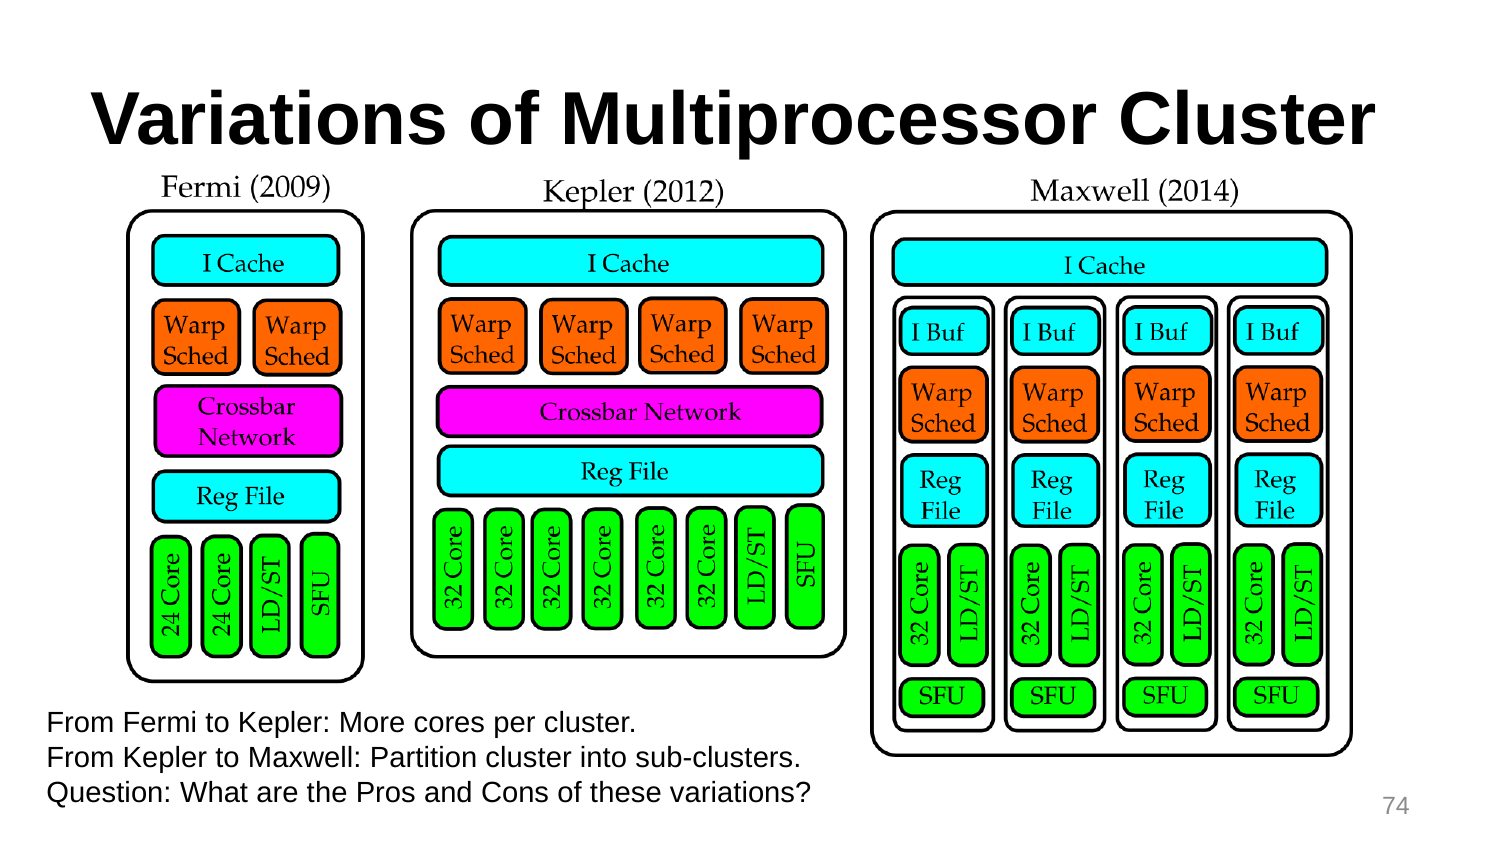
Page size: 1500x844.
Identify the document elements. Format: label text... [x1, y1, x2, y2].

text_box From Fermi to Kepler: More cores per cluster. From Kepler to Maxwell: Partition cluster into sub-clusters. Question: What are the Pros and Cons of these variations? [31, 696, 845, 816]
picture [125, 174, 1354, 757]
title Variations of Multiprocessor Cluster [75, 33, 1425, 175]
slide_number 74 [1074, 782, 1425, 828]
